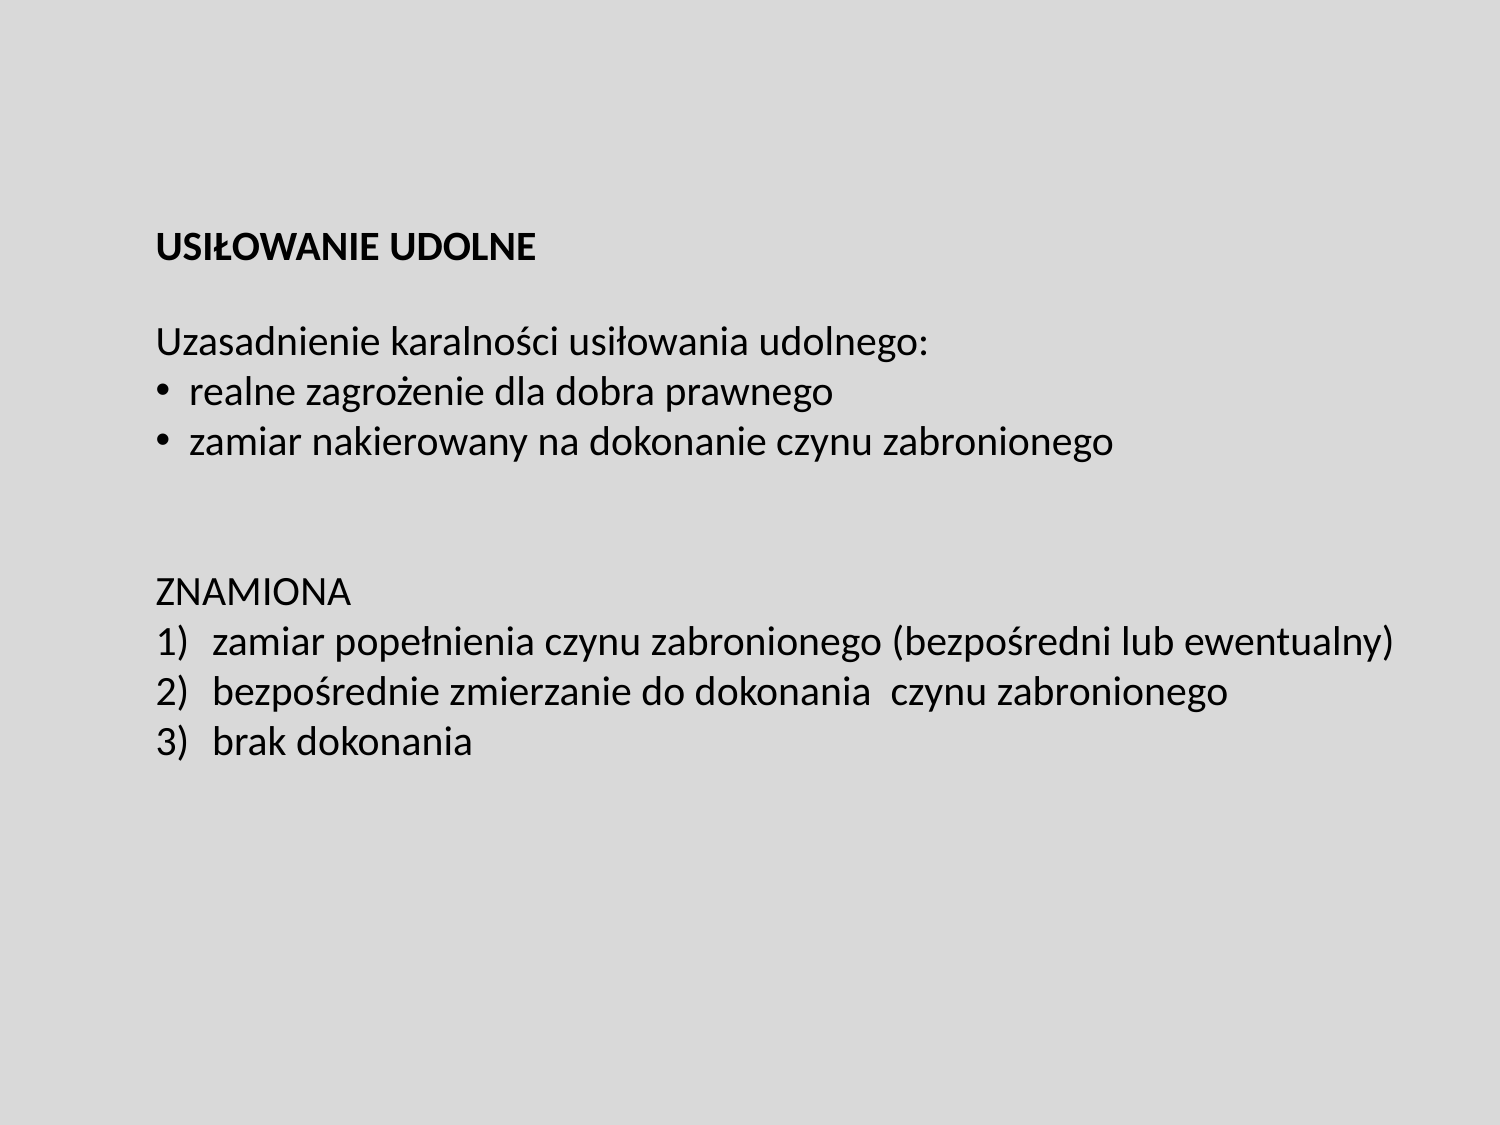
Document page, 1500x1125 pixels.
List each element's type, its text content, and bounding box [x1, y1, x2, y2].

text_box USIŁOWANIE UDOLNE Uzasadnienie karalności usiłowania udolnego: realne zagrożenie dla dobra prawnego zamiar nakierowany na dokonanie czynu zabronionego ZNAMIONA zamiar popełnienia czynu zabronionego (bezpośredni lub ewentualny) bezpośrednie zmierzanie do dokonania czynu zabronionego brak dokonania [140, 211, 1411, 907]
